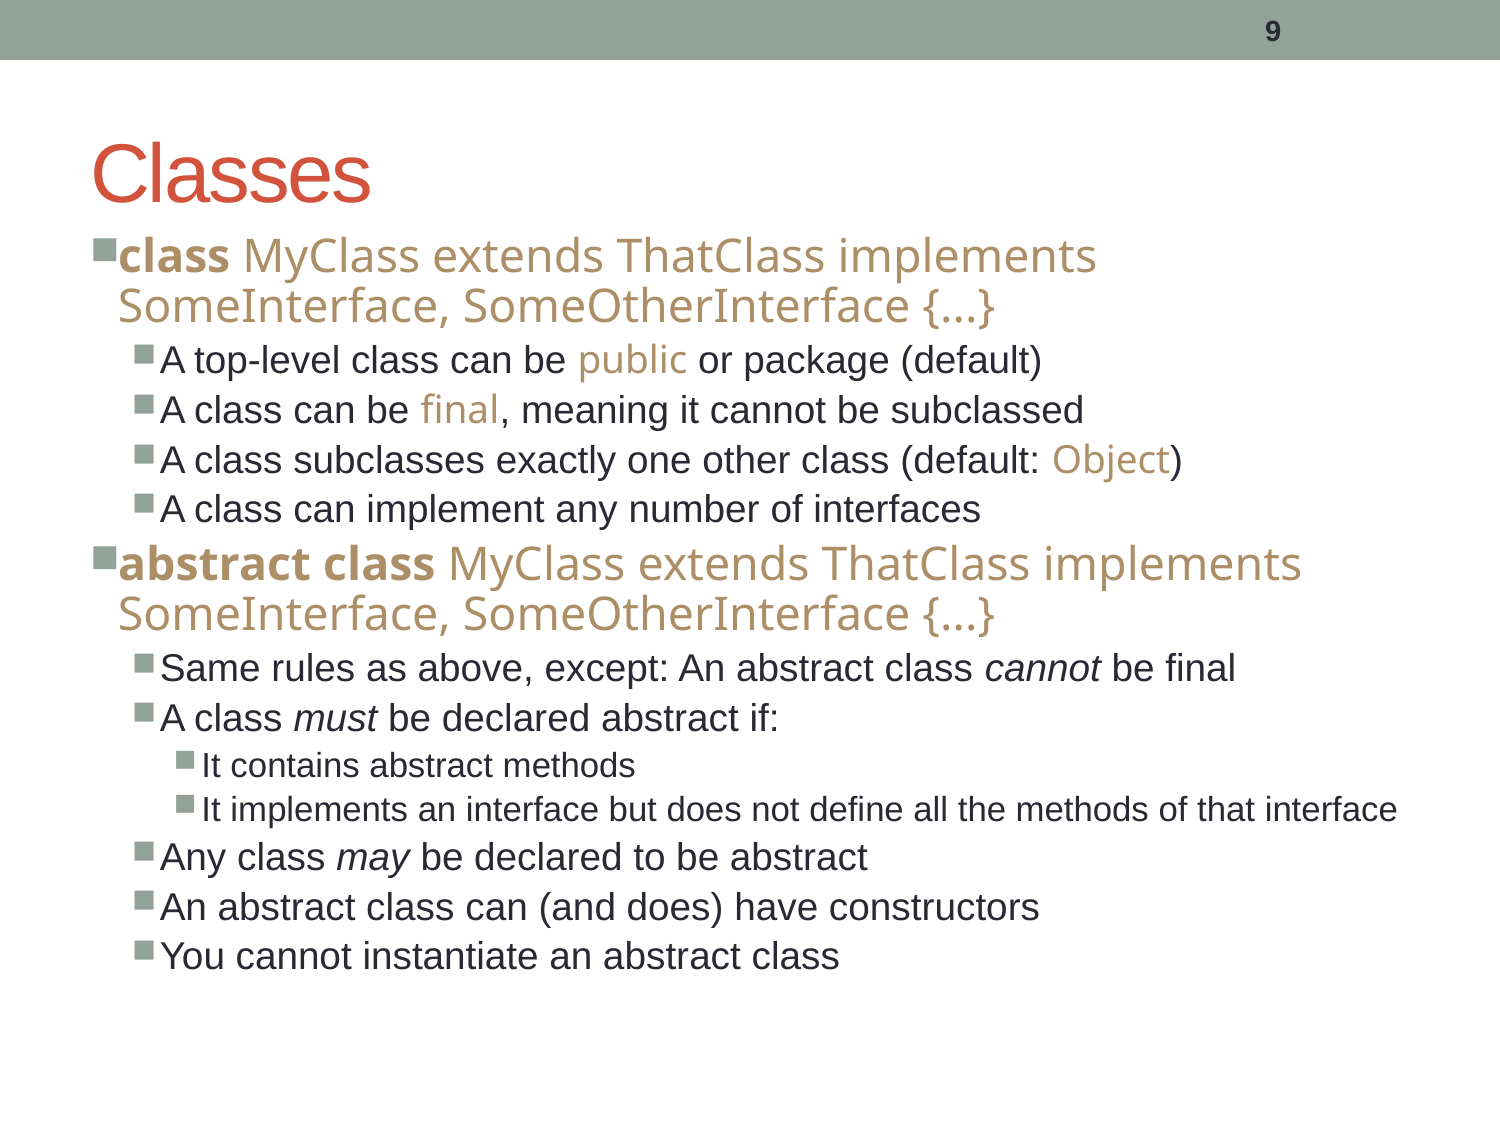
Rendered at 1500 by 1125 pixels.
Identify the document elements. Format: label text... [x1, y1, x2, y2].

slide_number 9 [1250, 3, 1425, 57]
title Classes [75, 87, 1425, 224]
list class MyClass extends ThatClass implements SomeInterface, SomeOtherInterface {...} A top-level class can be public or package (default) A class can be final, meaning it cannot be subclassed A class subclasses exactly one other class (default: Object) A class can implement any number of interfaces abstract class MyClass extends ThatClass implements SomeInterface, SomeOtherInterface {...} Same rules as above, except: An abstract class cannot be final A class must be declared abstract if: It contains abstract methods It implements an interface but does not define all the methods of that interface Any class may be declared to be abstract An abstract class can (and does) have constructors You cannot instantiate an abstract class [75, 224, 1425, 1025]
